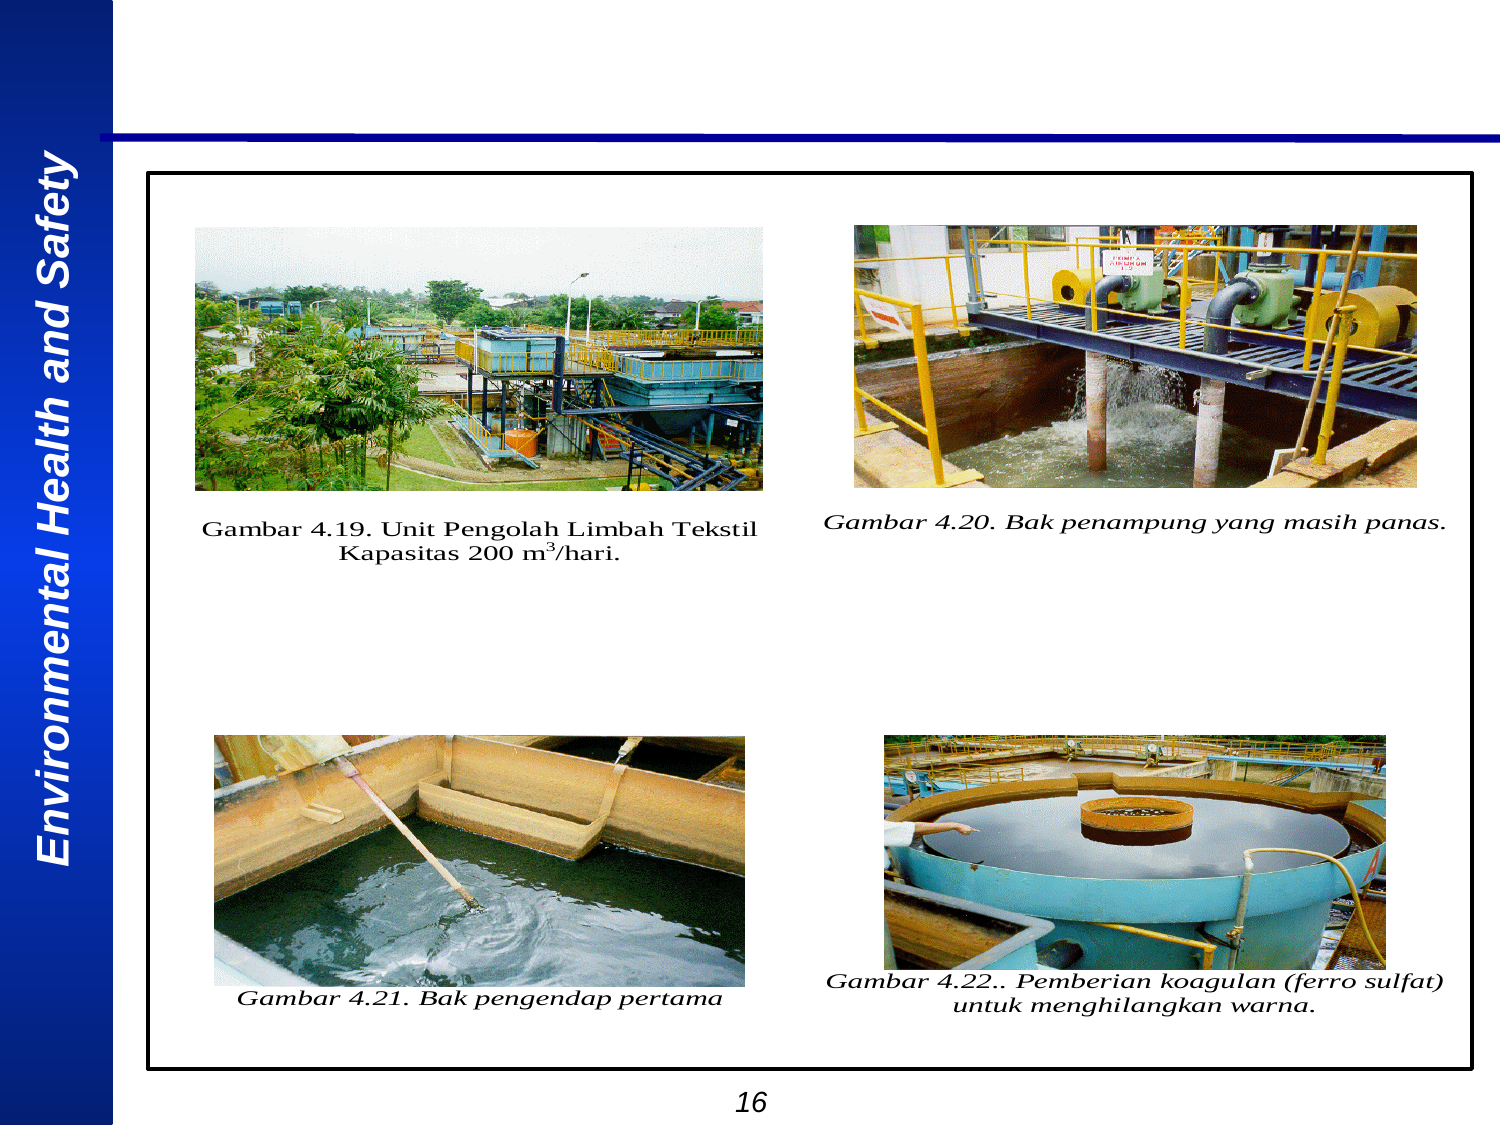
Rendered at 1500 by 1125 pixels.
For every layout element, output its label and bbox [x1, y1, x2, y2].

picture [149, 174, 1470, 1067]
